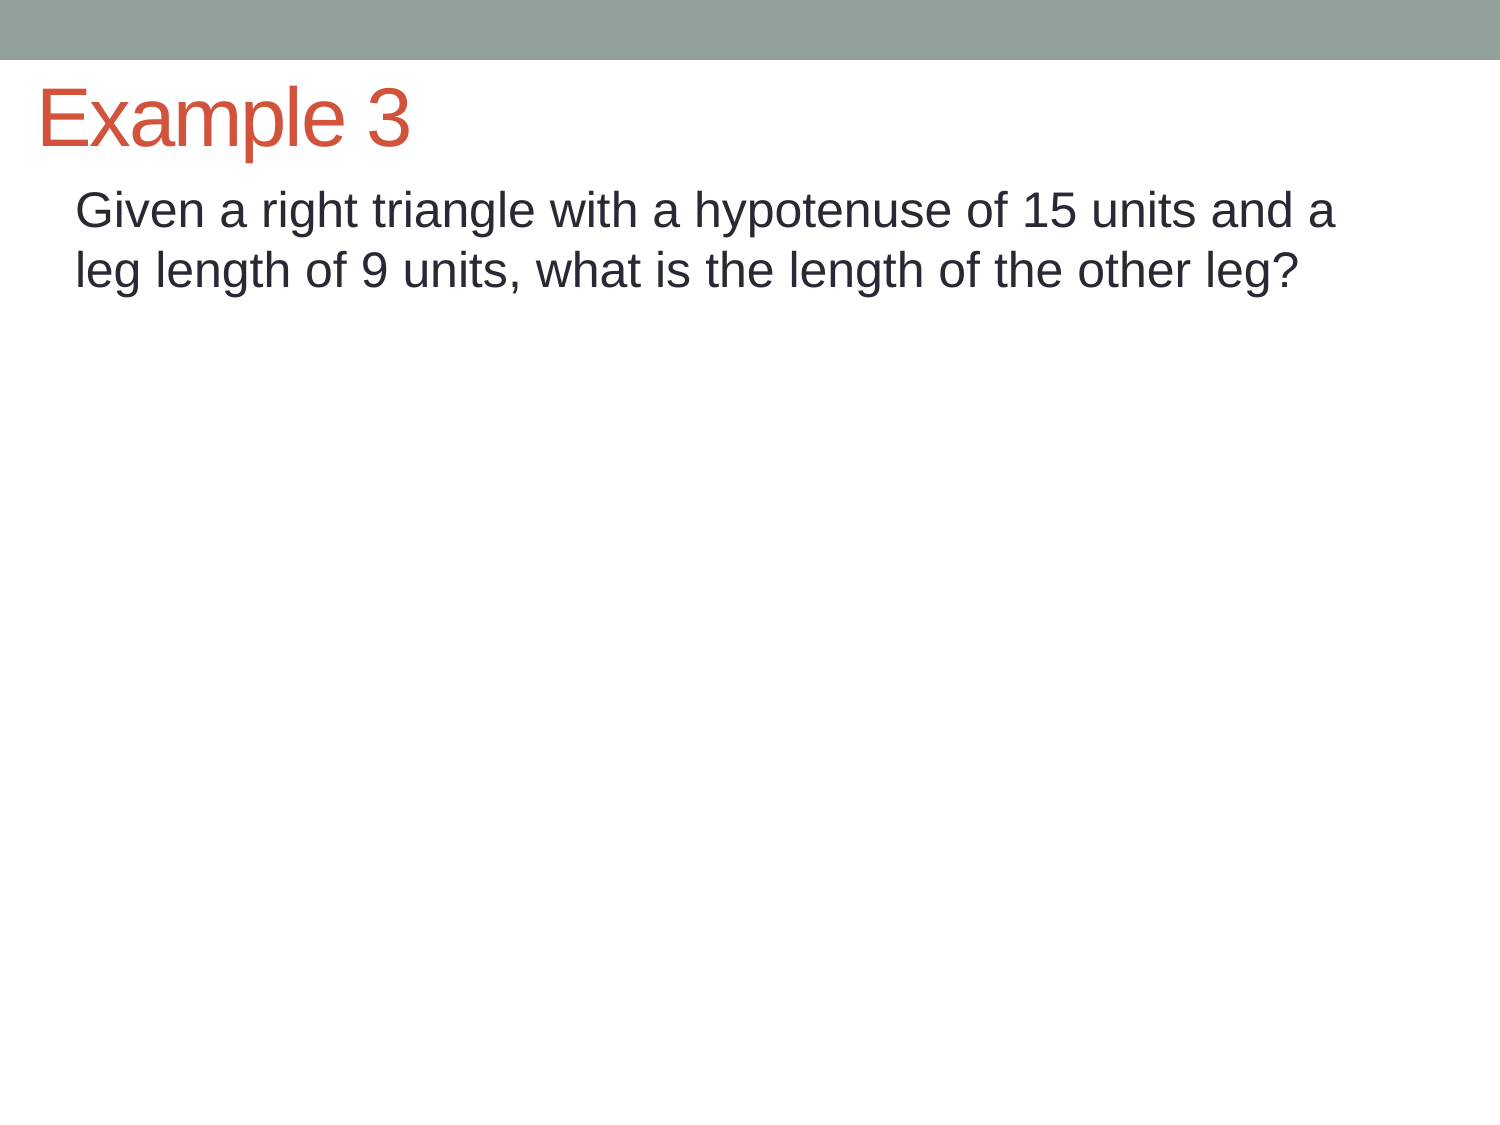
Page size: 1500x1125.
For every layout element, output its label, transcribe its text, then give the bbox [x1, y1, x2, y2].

title Example 3 [21, 31, 1372, 195]
list Given a right triangle with a hypotenuse of 15 units and a leg length of 9 units, what is the length of the other leg? [60, 170, 1410, 408]
